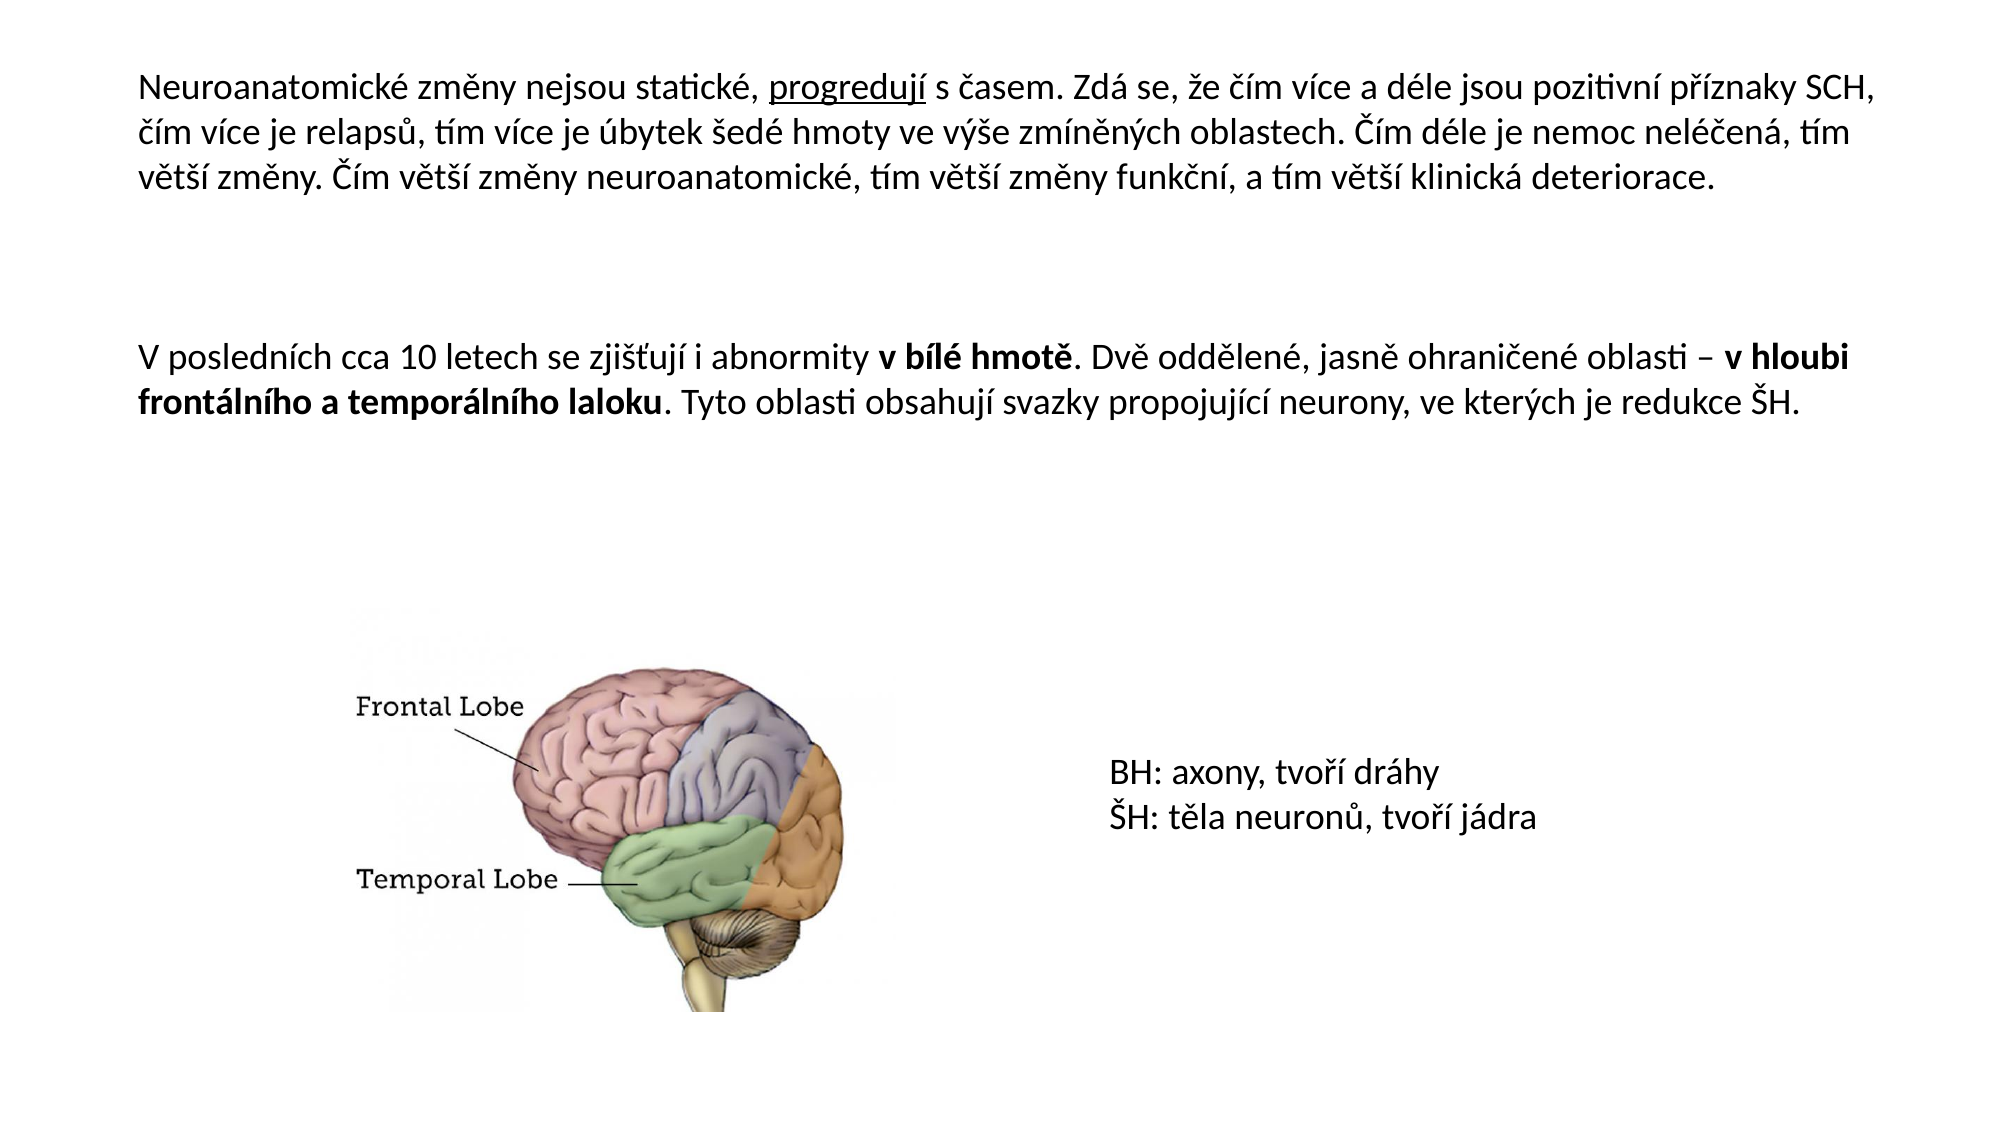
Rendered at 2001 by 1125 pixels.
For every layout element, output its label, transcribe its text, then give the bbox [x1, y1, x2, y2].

picture [350, 608, 896, 1012]
text_box BH: axony, tvoří dráhy ŠH: těla neuronů, tvoří jádra [1094, 739, 1603, 845]
text_box Neuroanatomické změny nejsou statické, progredují s časem. Zdá se, že čím více a déle jsou pozitivní příznaky SCH, čím více je relapsů, tím více je úbytek šedé hmoty ve výše zmíněných oblastech. Čím déle je nemoc neléčená, tím větší změny. Čím větší změny neuroanatomické, tím větší změny funkční, a tím větší klinická deteriorace. V posledních cca 10 letech se zjišťují i abnormity v bílé hmotě. Dvě oddělené, jasně ohraničené oblasti – v hloubi frontálního a temporálního laloku. Tyto oblasti obsahují svazky propojující neurony, ve kterých je redukce ŠH. [123, 54, 1902, 475]
